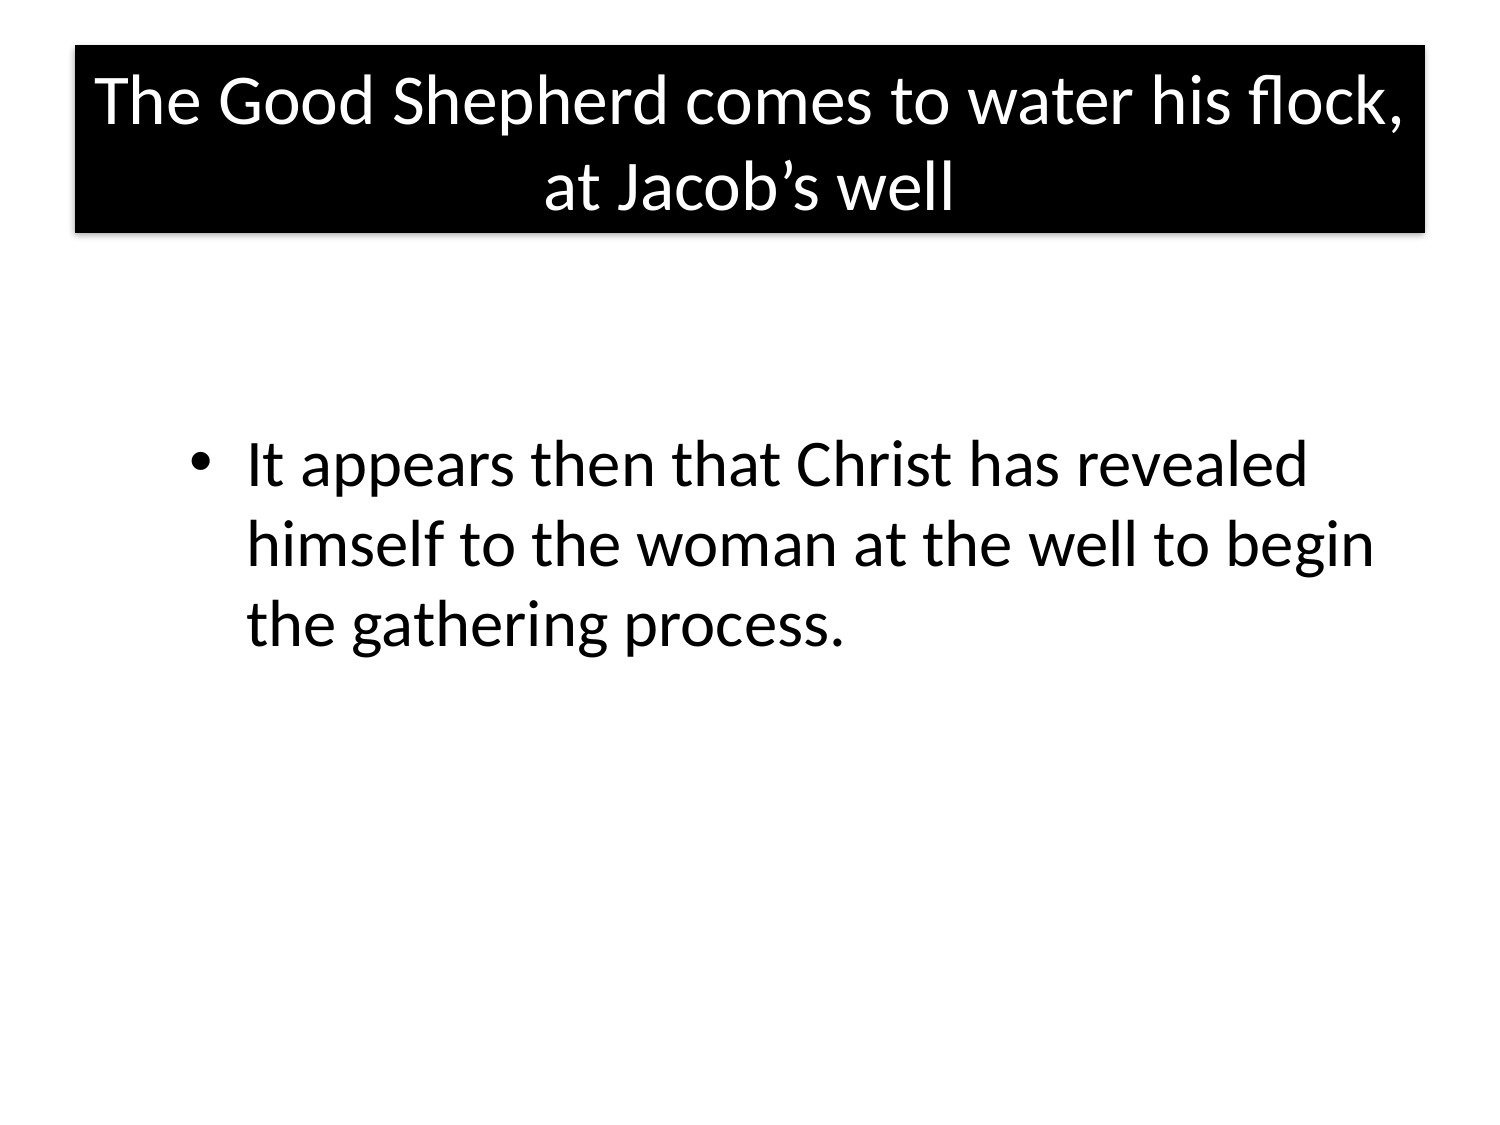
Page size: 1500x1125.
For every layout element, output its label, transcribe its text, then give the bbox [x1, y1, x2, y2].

list It appears then that Christ has revealed himself to the woman at the well to begin the gathering process. [174, 412, 1413, 1000]
title The Good Shepherd comes to water his flock, at Jacob’s well [75, 45, 1425, 233]
